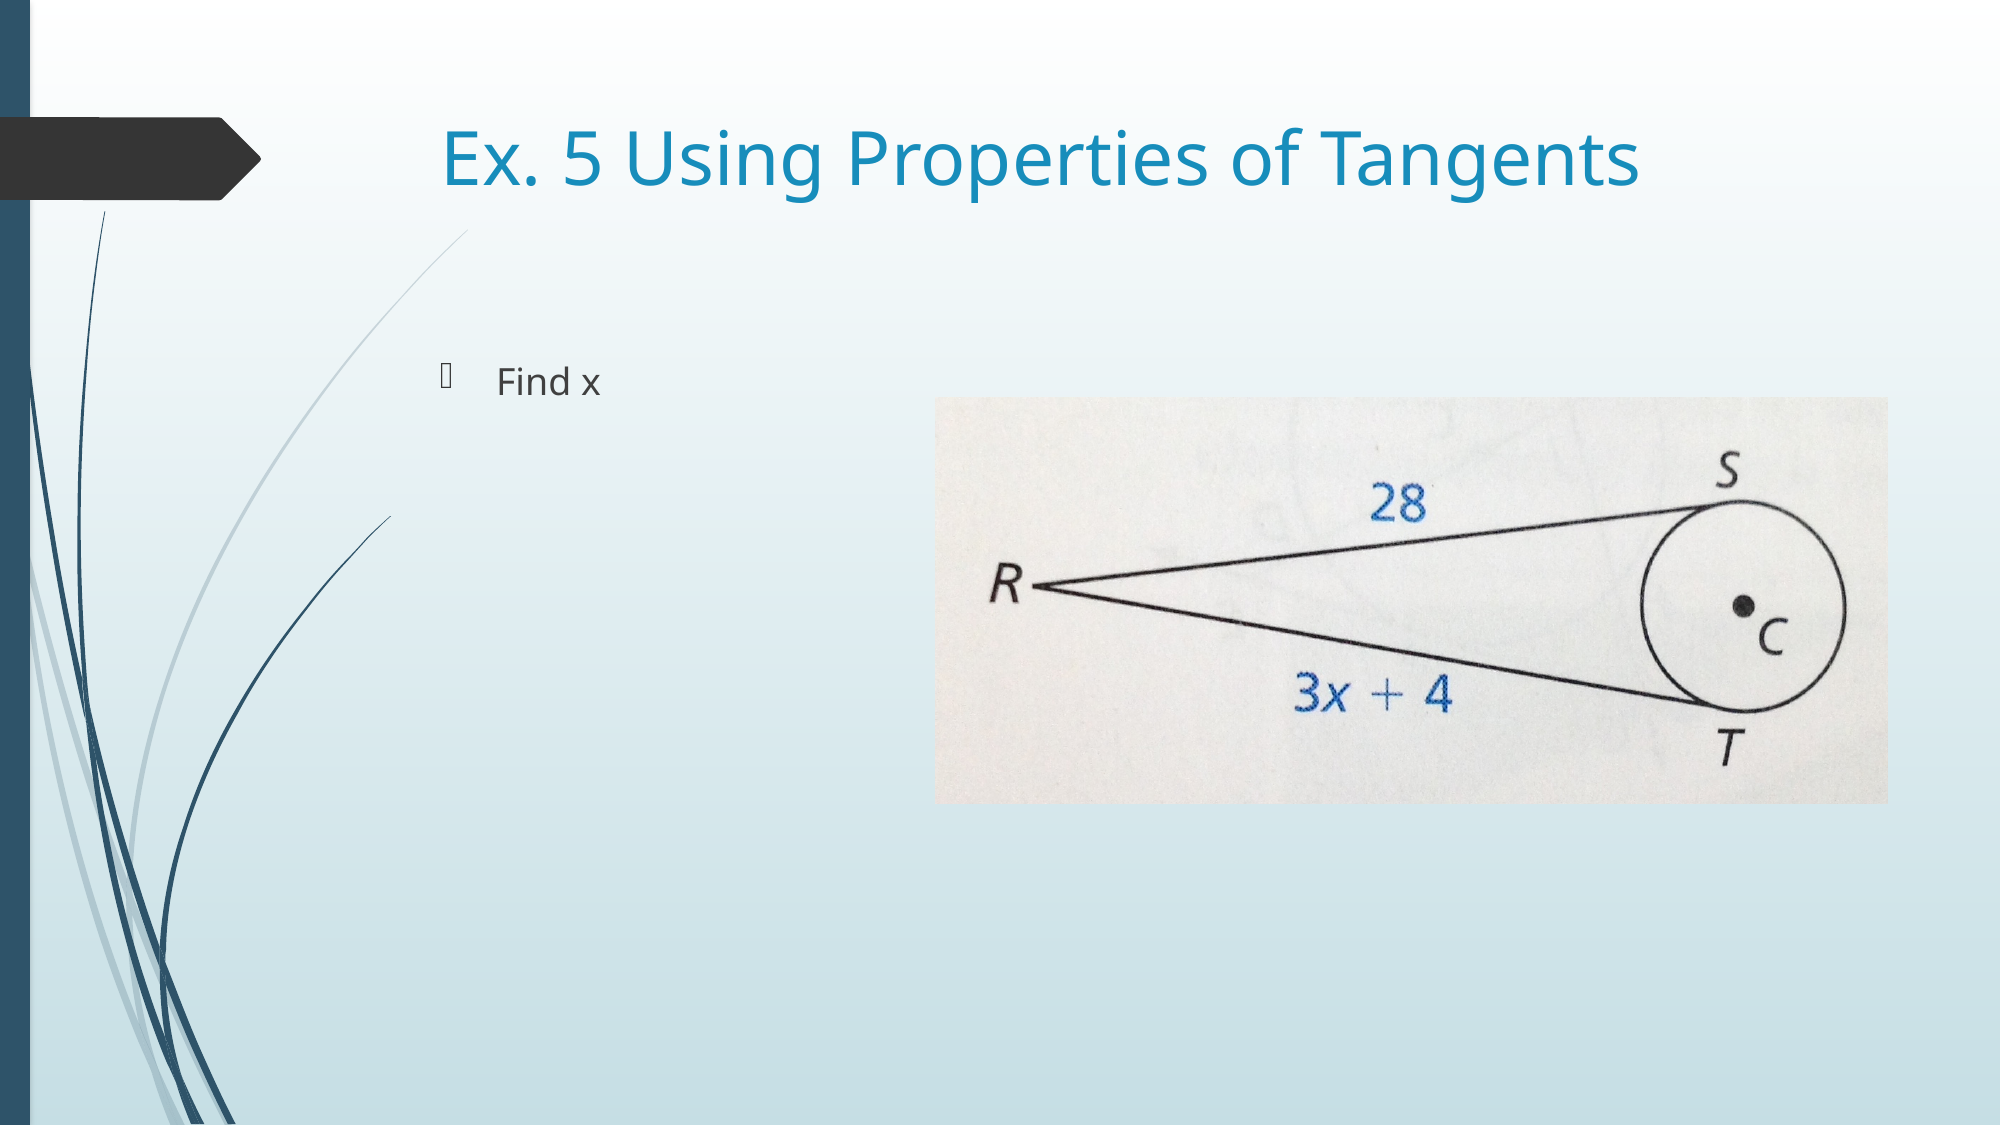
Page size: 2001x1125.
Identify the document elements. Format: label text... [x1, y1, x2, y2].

title Ex. 5 Using Properties of Tangents [425, 102, 1888, 313]
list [935, 396, 1888, 804]
